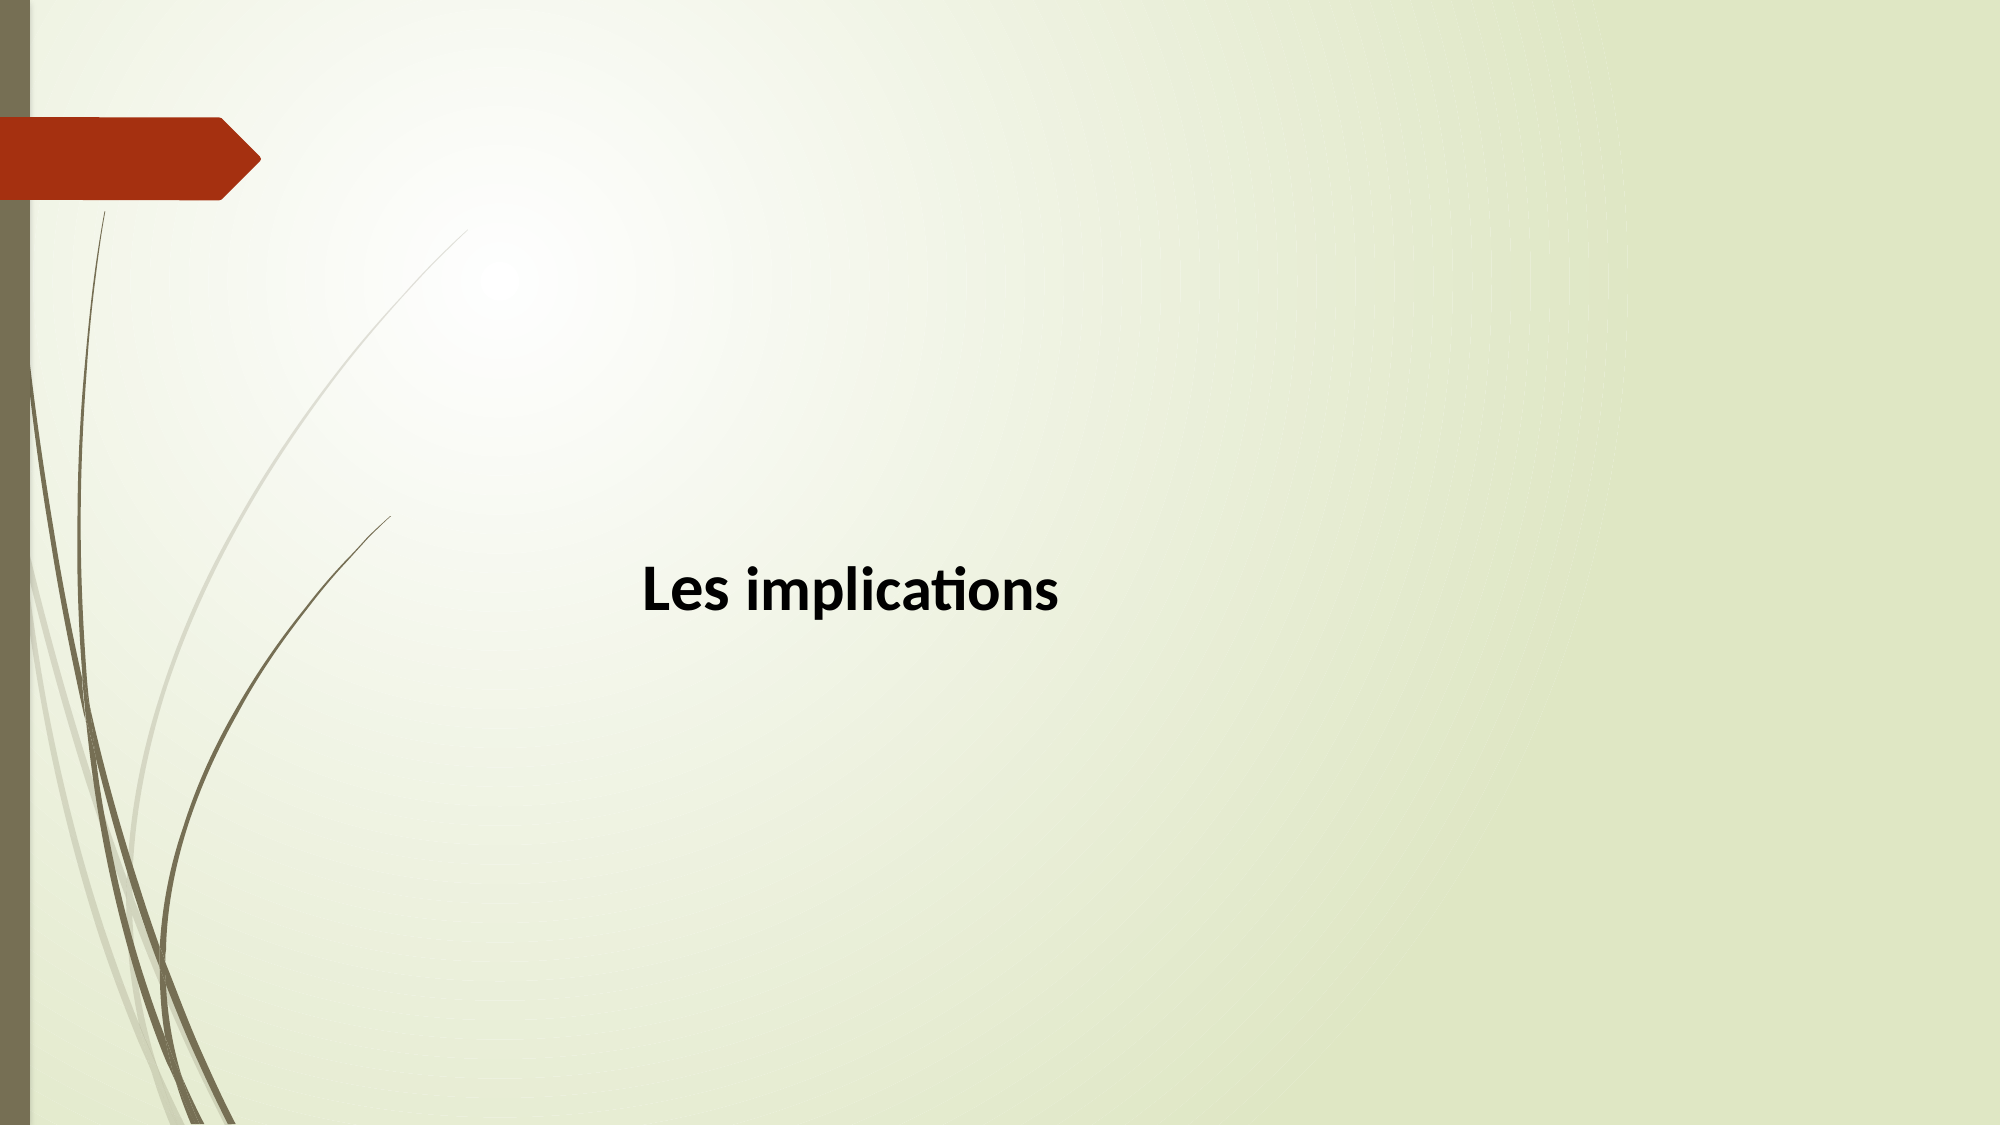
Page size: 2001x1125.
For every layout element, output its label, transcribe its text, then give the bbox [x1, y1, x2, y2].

text_box Les implications [627, 530, 1138, 631]
